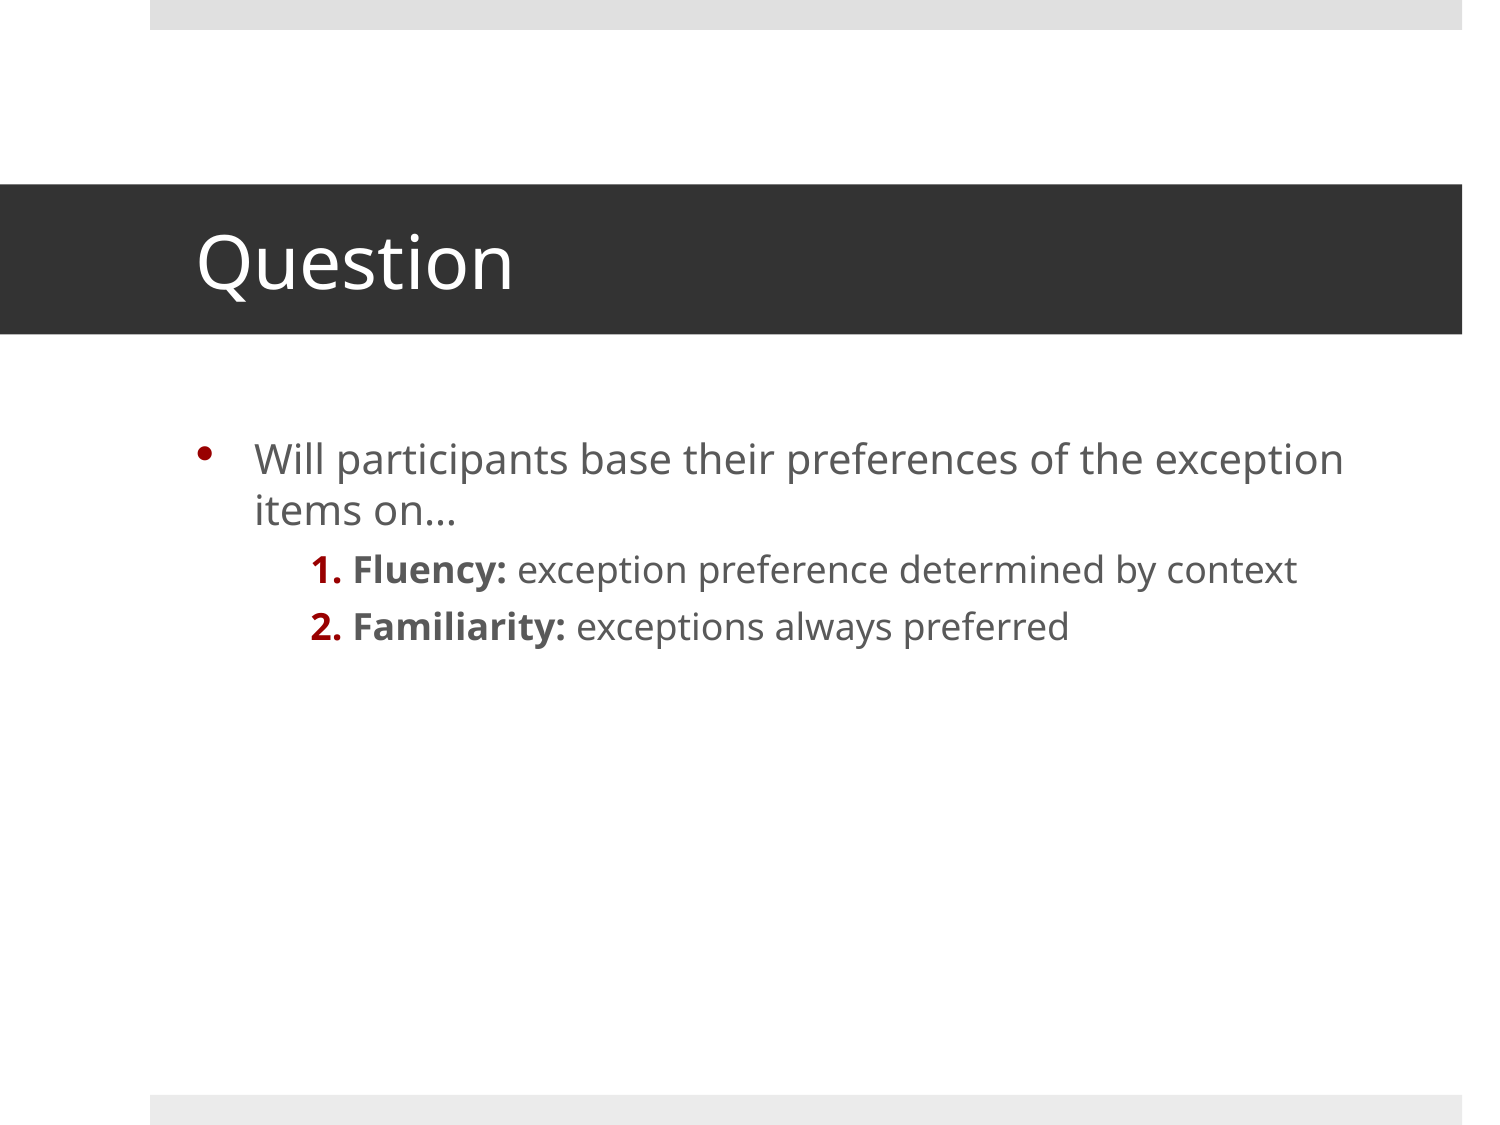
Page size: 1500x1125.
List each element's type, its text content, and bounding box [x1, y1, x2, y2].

list Will participants base their preferences of the exception items on… 1. Fluency: exception preference determined by context 2. Familiarity: exceptions always preferred [182, 425, 1432, 1028]
title Question [0, 184, 1463, 335]
